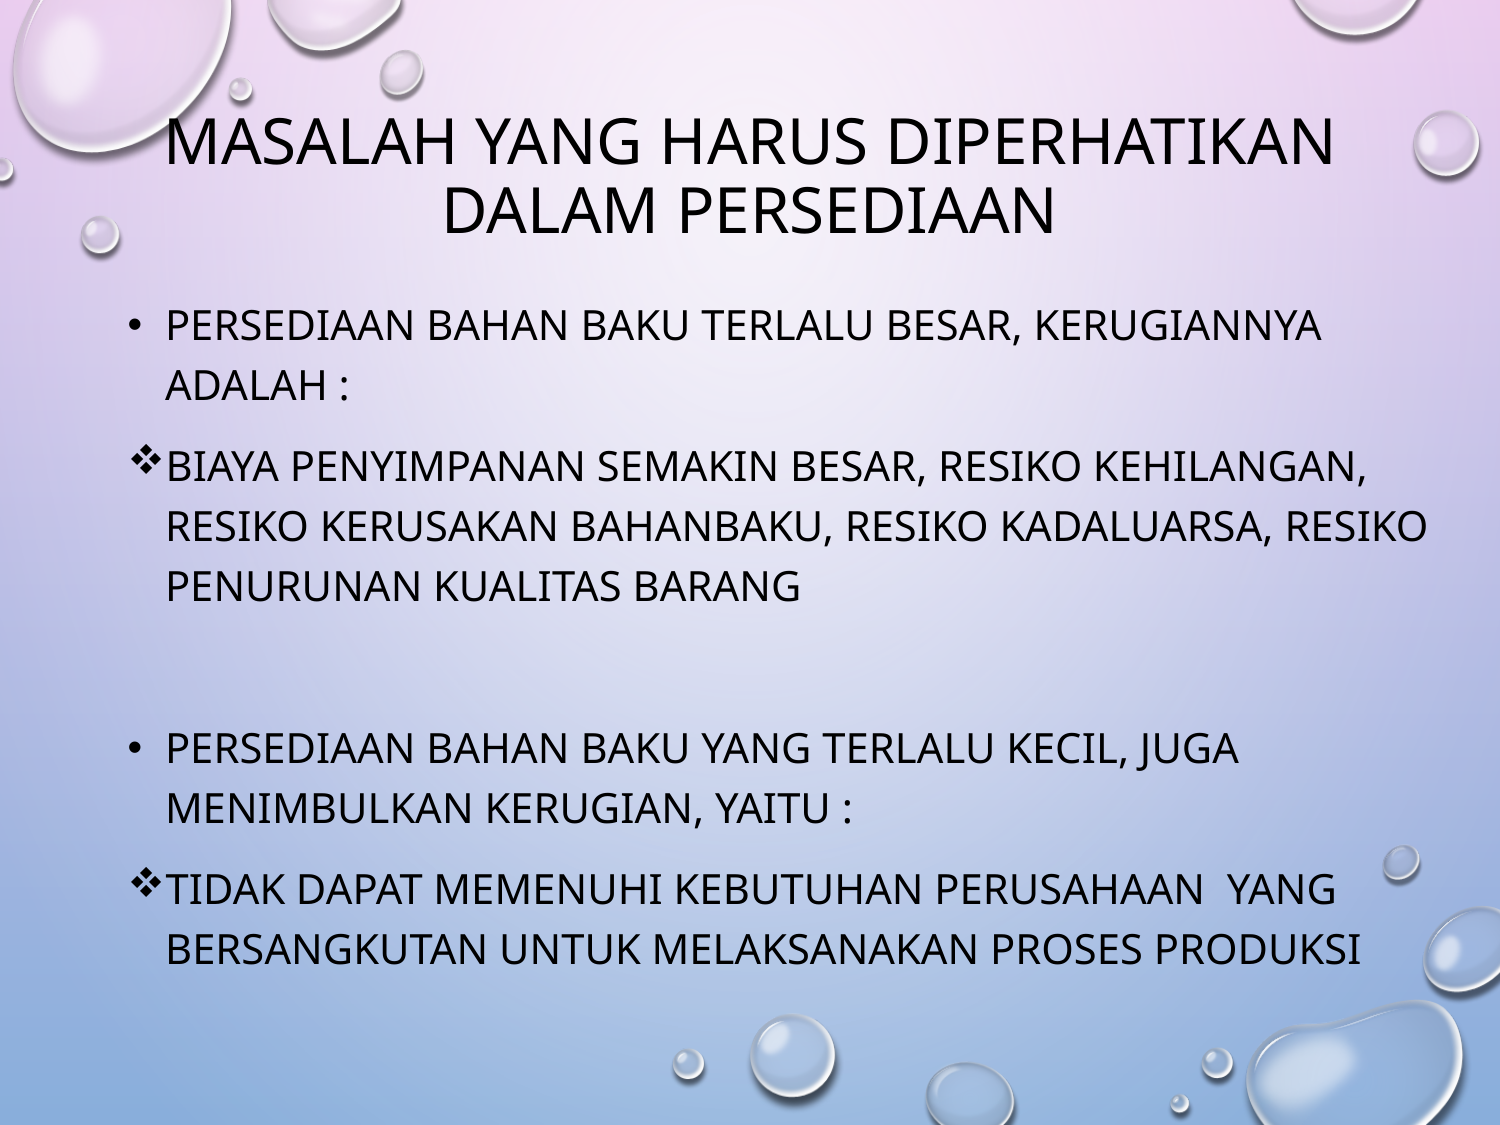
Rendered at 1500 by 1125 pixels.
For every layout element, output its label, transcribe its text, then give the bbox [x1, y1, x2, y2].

title Masalah yang harus diperhatikan dalam persediaan [112, 101, 1388, 257]
picture [0, 0, 1500, 1125]
list Persediaan bahan baku terlalu besar, kerugiannya adalah : Biaya penyimpanan semakin besar, resiko kehilangan, resiko kerusakan bahanbaku, resiko kadaluarsa, resiko penurunan kualitas barang Persediaan bahan baku yang terlalu kecil, juga menimbulkan kerugian, yaitu : Tidak dapat memenuhi kebutuhan perusahaan yang bersangkutan untuk melaksanakan proses produksi [112, 281, 1468, 1098]
